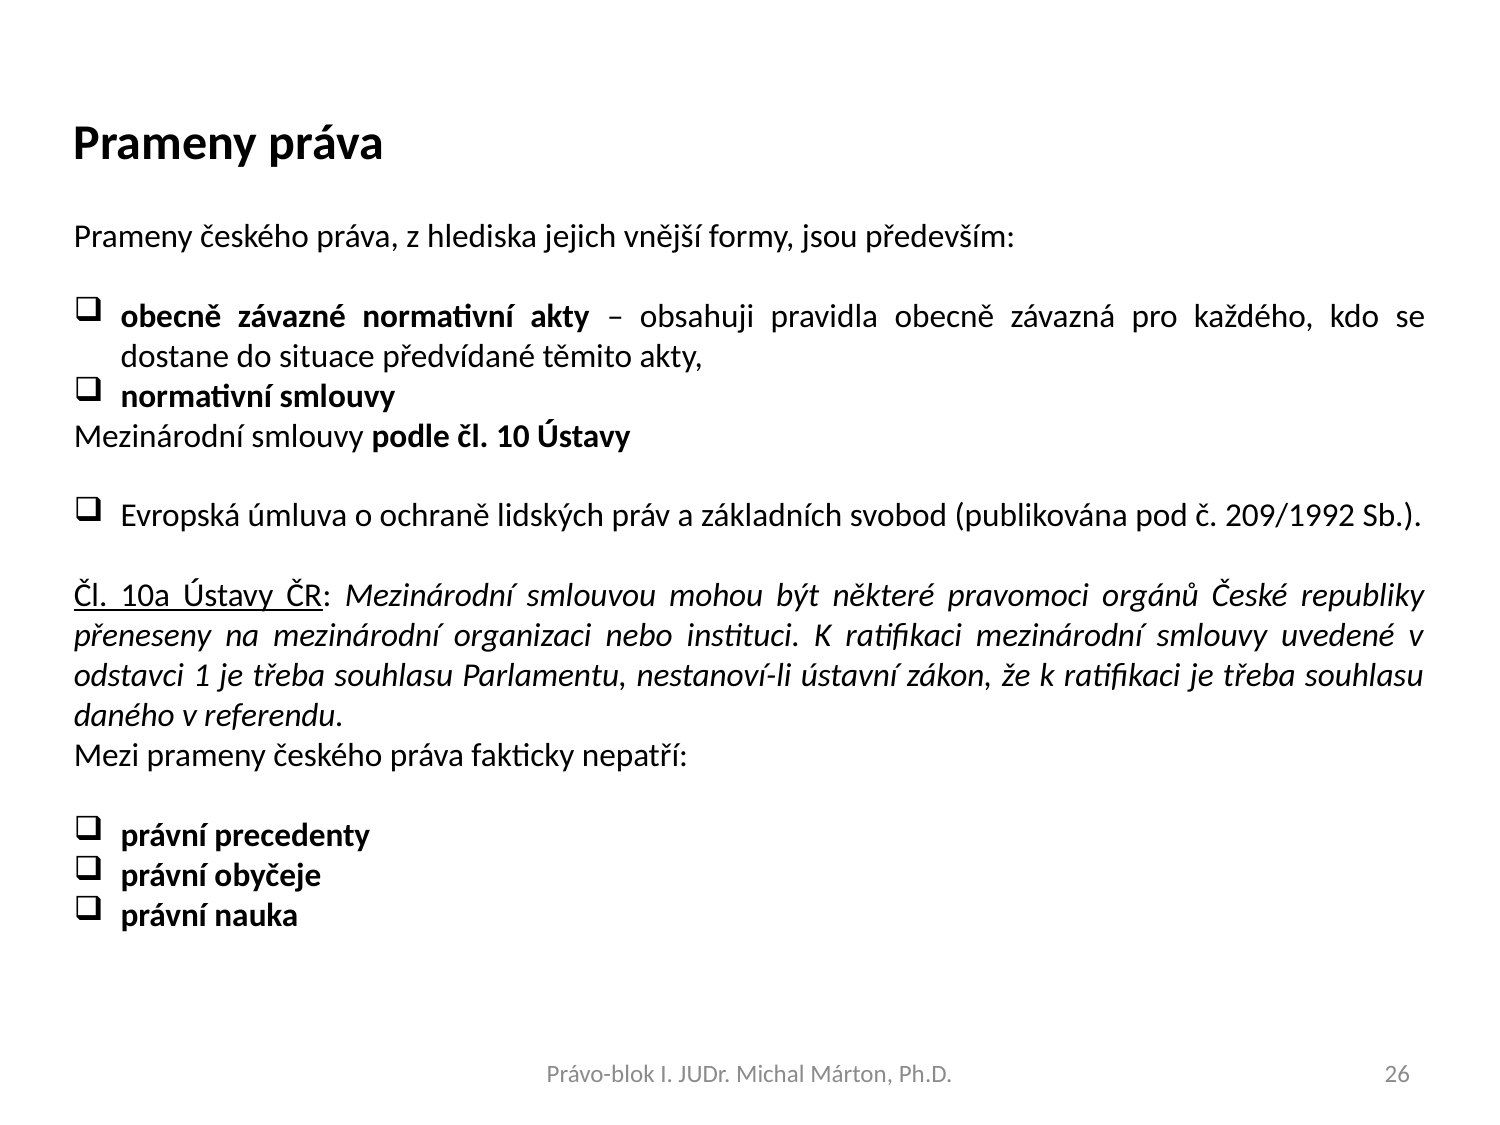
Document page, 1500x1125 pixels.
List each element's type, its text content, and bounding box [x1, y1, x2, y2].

slide_number 26 [1074, 1042, 1425, 1103]
footer Právo-blok I. JUDr. Michal Márton, Ph.D. [512, 1042, 988, 1103]
text_box Prameny práva Prameny českého práva, z hlediska jejich vnější formy, jsou především: obecně závazné normativní akty – obsahuji pravidla obecně závazná pro každého, kdo se dostane do situace předvídané těmito akty, normativní smlouvy Mezinárodní smlouvy podle čl. 10 Ústavy Evropská úmluva o ochraně lidských práv a základních svobod (publikována pod č. 209/1992 Sb.). Čl. 10a Ústavy ČR: Mezinárodní smlouvou mohou být některé pravomoci orgánů České republiky přeneseny na mezinárodní organizaci nebo instituci. K ratifikaci mezinárodní smlouvy uvedené v odstavci 1 je třeba souhlasu Parlamentu, nestanoví-li ústavní zákon, že k ratifikaci je třeba souhlasu daného v referendu. Mezi prameny českého práva fakticky nepatří: právní precedenty právní obyčeje právní nauka [58, 101, 1442, 941]
